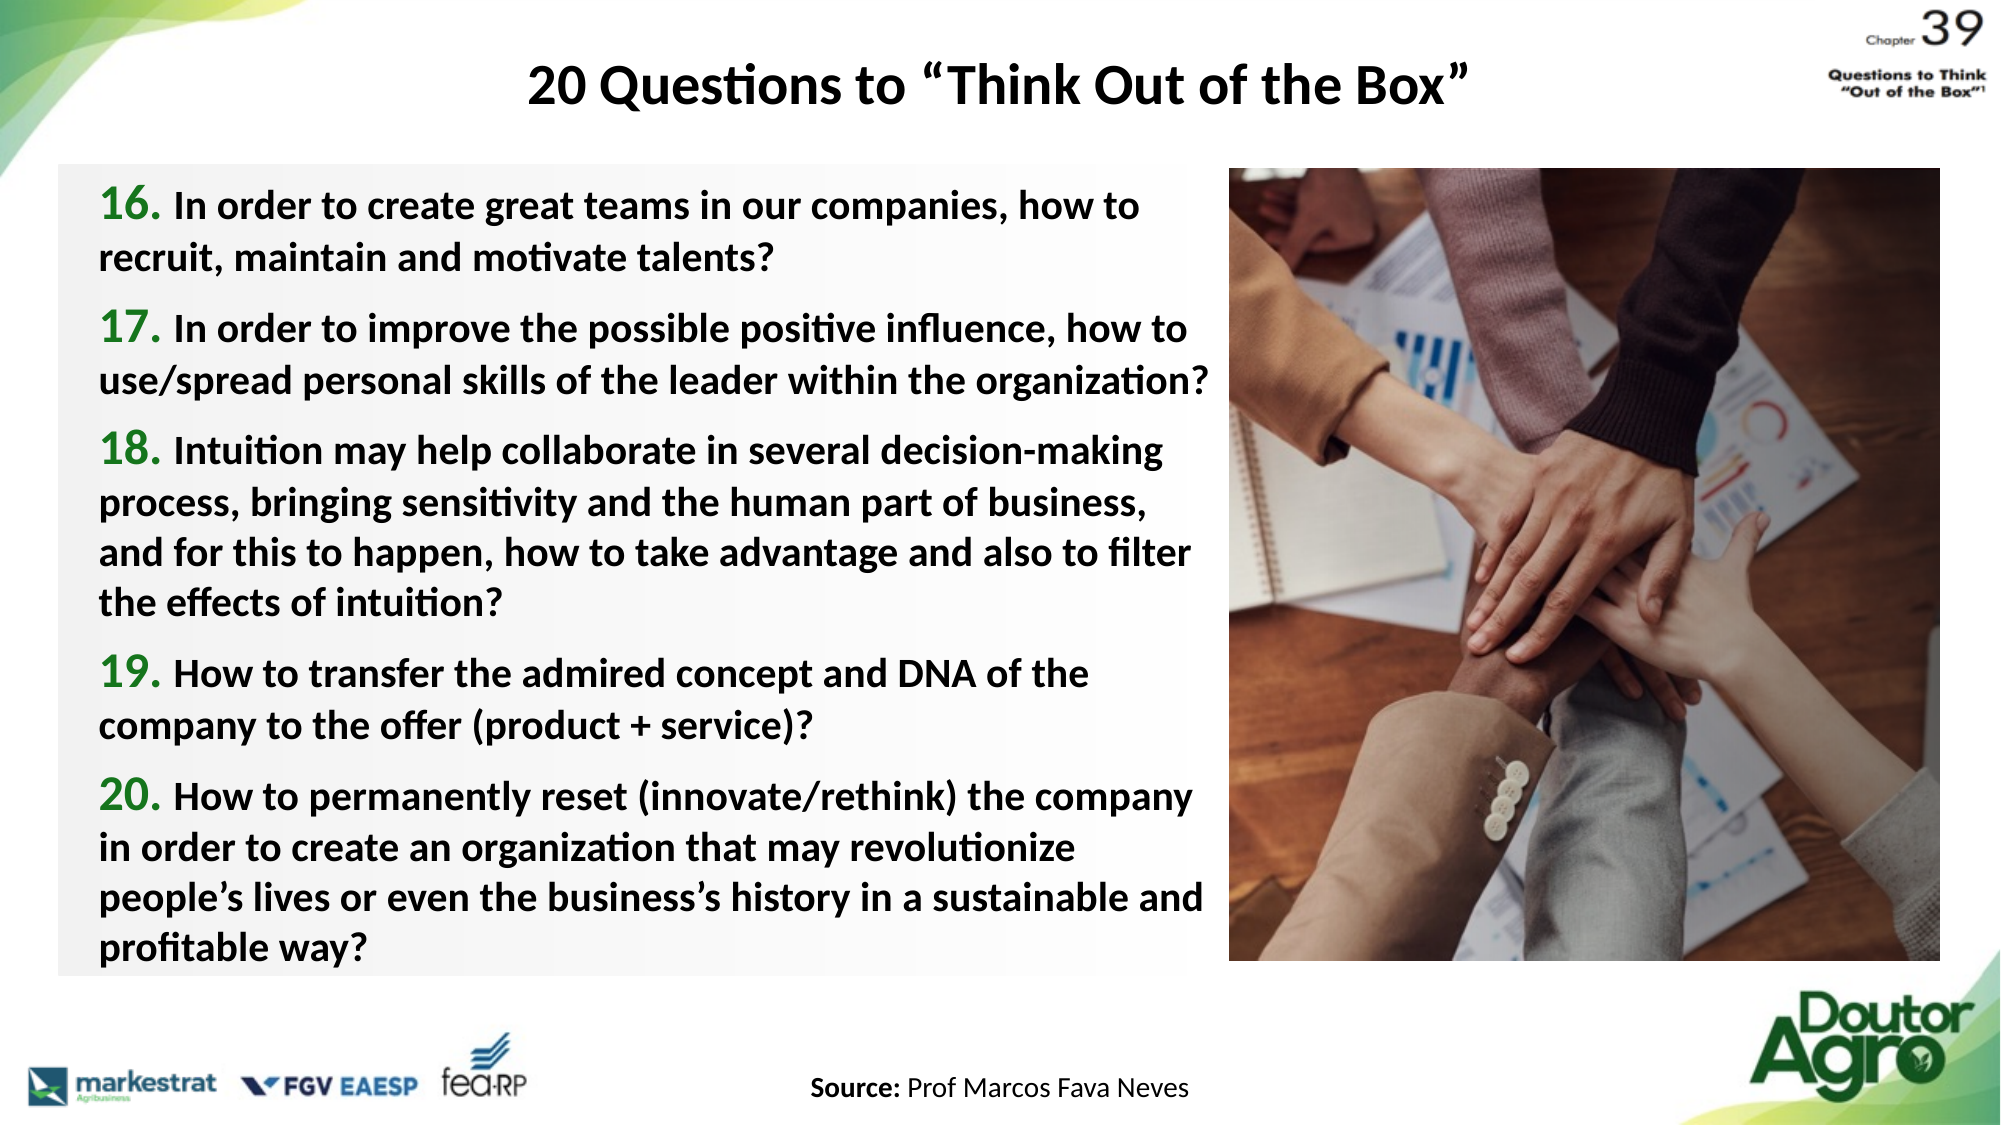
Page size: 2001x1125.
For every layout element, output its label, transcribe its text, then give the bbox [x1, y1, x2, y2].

text_box 16. In order to create great teams in our companies, how to recruit, maintain and motivate talents? 17. In order to improve the possible positive influence, how to use/spread personal skills of the leader within the organization? 18. Intuition may help collaborate in several decision-making process, bringing sensitivity and the human part of business, and for this to happen, how to take advantage and also to filter the effects of intuition? 19. How to transfer the admired concept and DNA of the company to the offer (product + service)? 20. How to permanently reset (innovate/rethink) the company in order to create an organization that may revolutionize people’s lives or even the business’s history in a sustainable and profitable way? [83, 178, 1228, 962]
text_box 20 Questions to “Think Out of the Box” [0, 21, 2000, 150]
picture [0, 0, 2001, 1125]
text_box [57, 163, 1231, 977]
text_box [162, 690, 1228, 798]
text_box Source: Prof Marcos Fava Neves [0, 1060, 2000, 1111]
text_box [162, 798, 1228, 941]
text_box [162, 424, 1228, 533]
